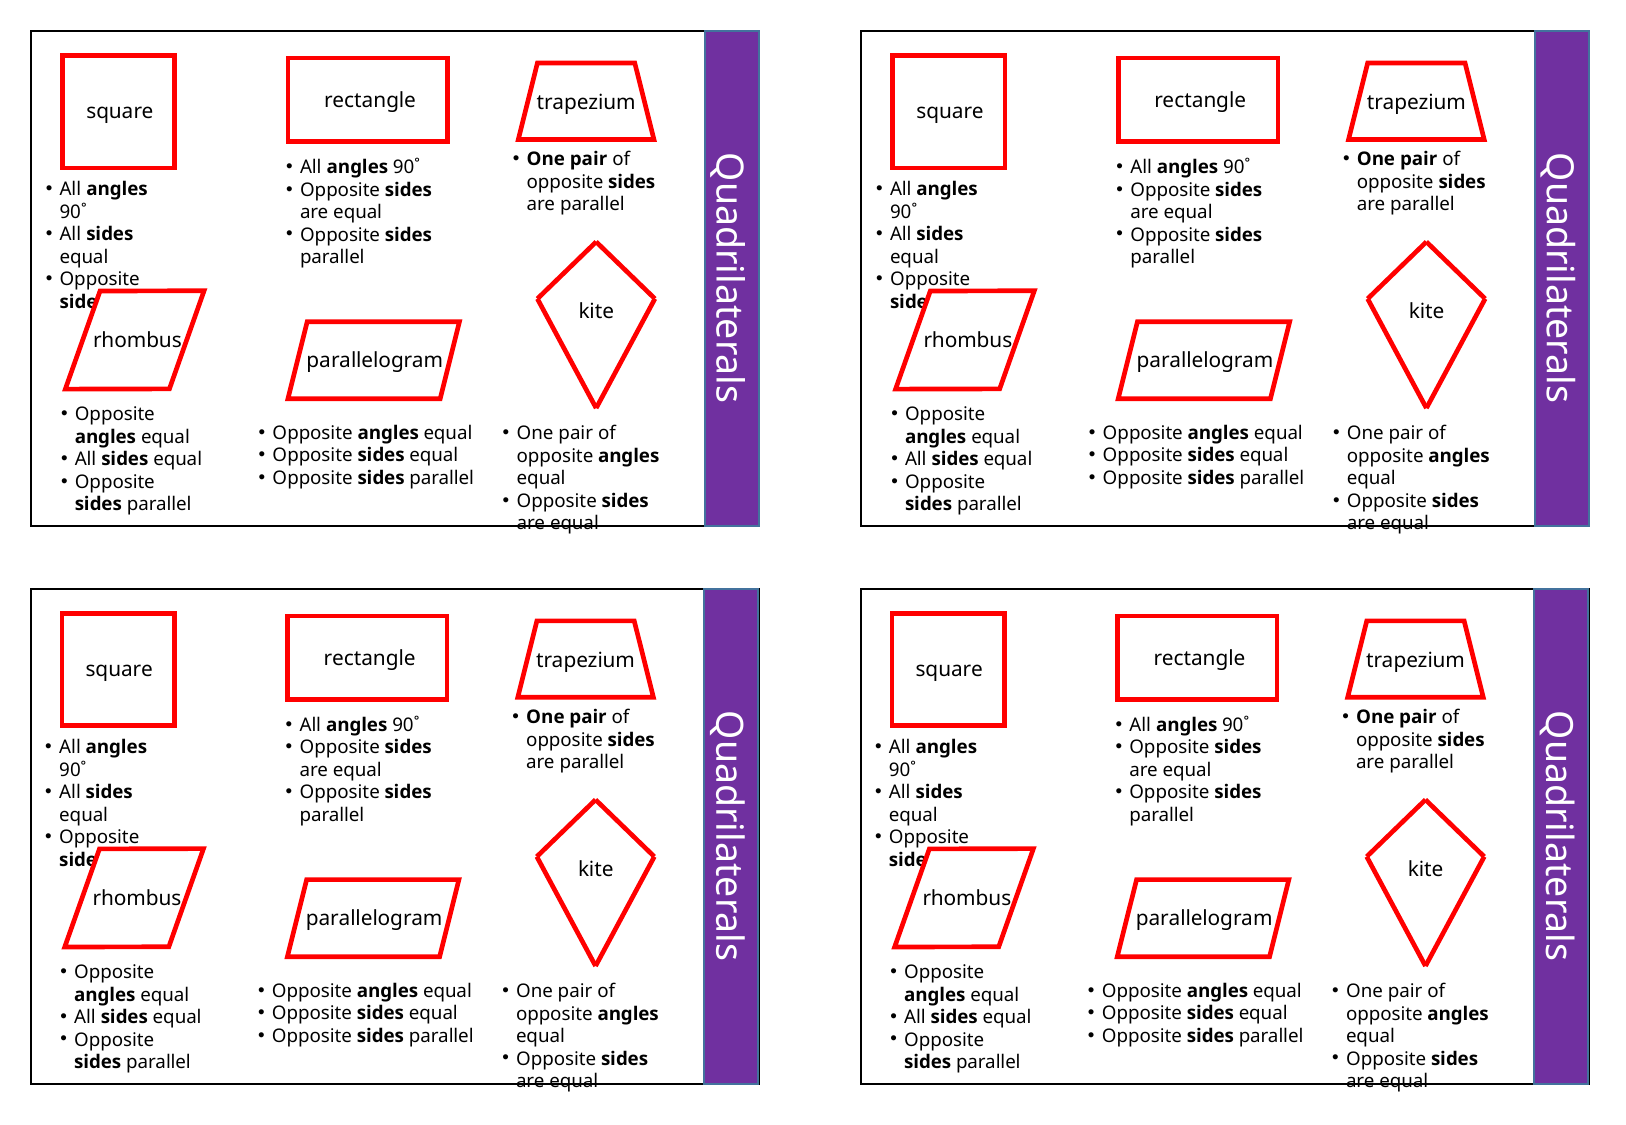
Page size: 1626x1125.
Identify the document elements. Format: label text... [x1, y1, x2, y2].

text_box Quadrilaterals [1533, 588, 1589, 1085]
text_box [860, 588, 1533, 1085]
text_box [30, 613, 191, 834]
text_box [1328, 63, 1515, 223]
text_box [861, 55, 1022, 276]
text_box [1327, 620, 1514, 781]
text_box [860, 613, 1021, 834]
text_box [1100, 615, 1280, 834]
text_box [270, 615, 450, 834]
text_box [45, 837, 220, 1081]
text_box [487, 799, 690, 1078]
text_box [1318, 241, 1521, 520]
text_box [1101, 58, 1281, 277]
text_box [876, 279, 1051, 524]
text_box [498, 63, 684, 223]
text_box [875, 837, 1050, 1081]
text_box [1084, 879, 1307, 1055]
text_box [497, 620, 684, 781]
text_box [254, 879, 477, 1055]
text_box [860, 30, 1534, 527]
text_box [1317, 799, 1520, 1078]
text_box [30, 588, 703, 1085]
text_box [487, 241, 691, 520]
text_box Quadrilaterals [704, 30, 760, 527]
text_box Quadrilaterals [1534, 30, 1590, 527]
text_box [46, 279, 220, 524]
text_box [31, 55, 191, 276]
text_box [271, 58, 450, 277]
text_box Quadrilaterals [703, 588, 759, 1085]
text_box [1085, 321, 1308, 497]
text_box [30, 30, 704, 527]
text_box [255, 321, 478, 497]
